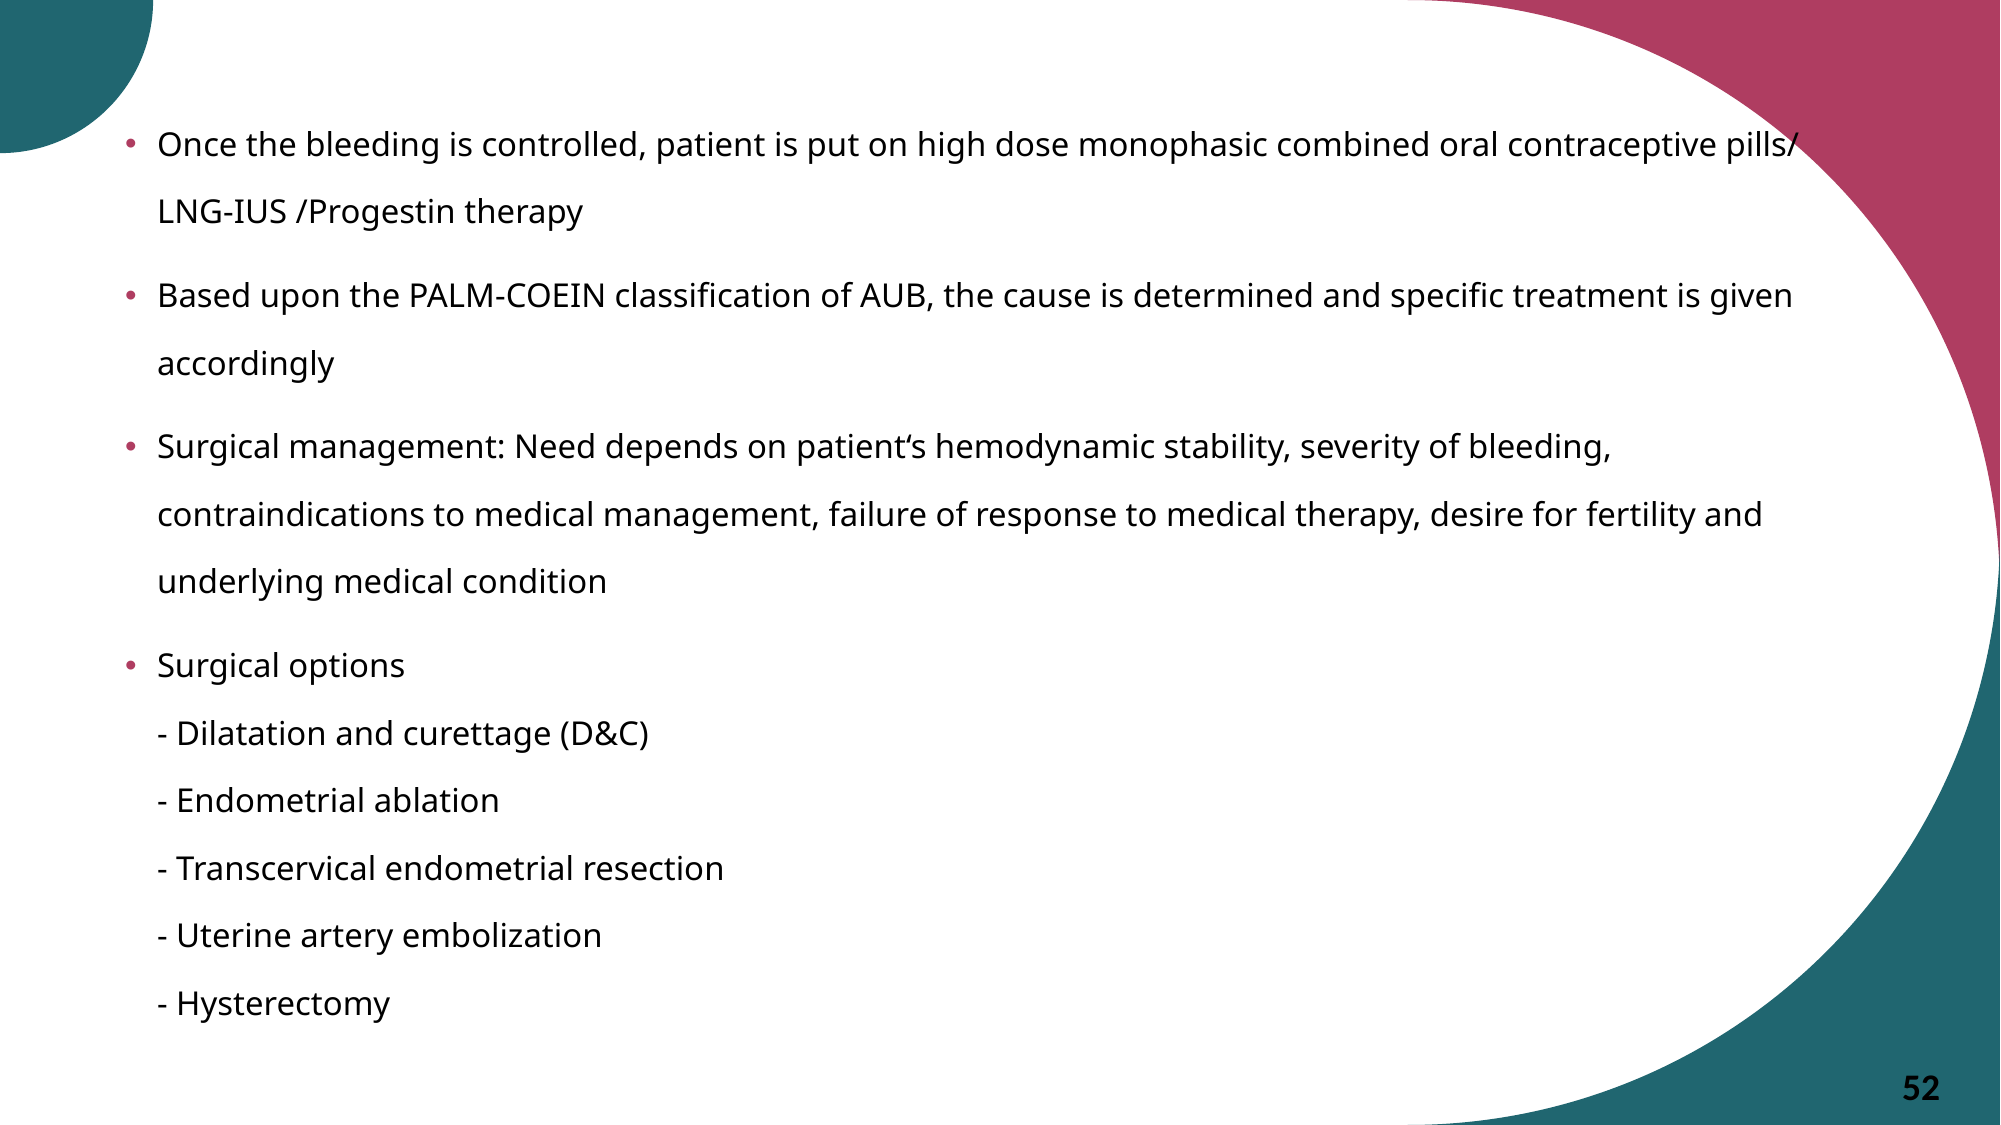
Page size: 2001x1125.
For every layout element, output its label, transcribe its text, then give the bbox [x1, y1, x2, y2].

list Once the bleeding is controlled, patient is put on high dose monophasic combined oral contraceptive pills/ LNG-IUS /Progestin therapy Based upon the PALM-COEIN classification of AUB, the cause is determined and specific treatment is given accordingly Surgical management: Need depends on patient‘s hemodynamic stability, severity of bleeding, contraindications to medical management, failure of response to medical therapy, desire for fertility and underlying medical condition Surgical options - Dilatation and curettage (D&C) - Endometrial ablation - Transcervical endometrial resection - Uterine artery embolization - Hysterectomy [110, 90, 1851, 1037]
text_box 52 [1808, 1065, 2000, 1125]
